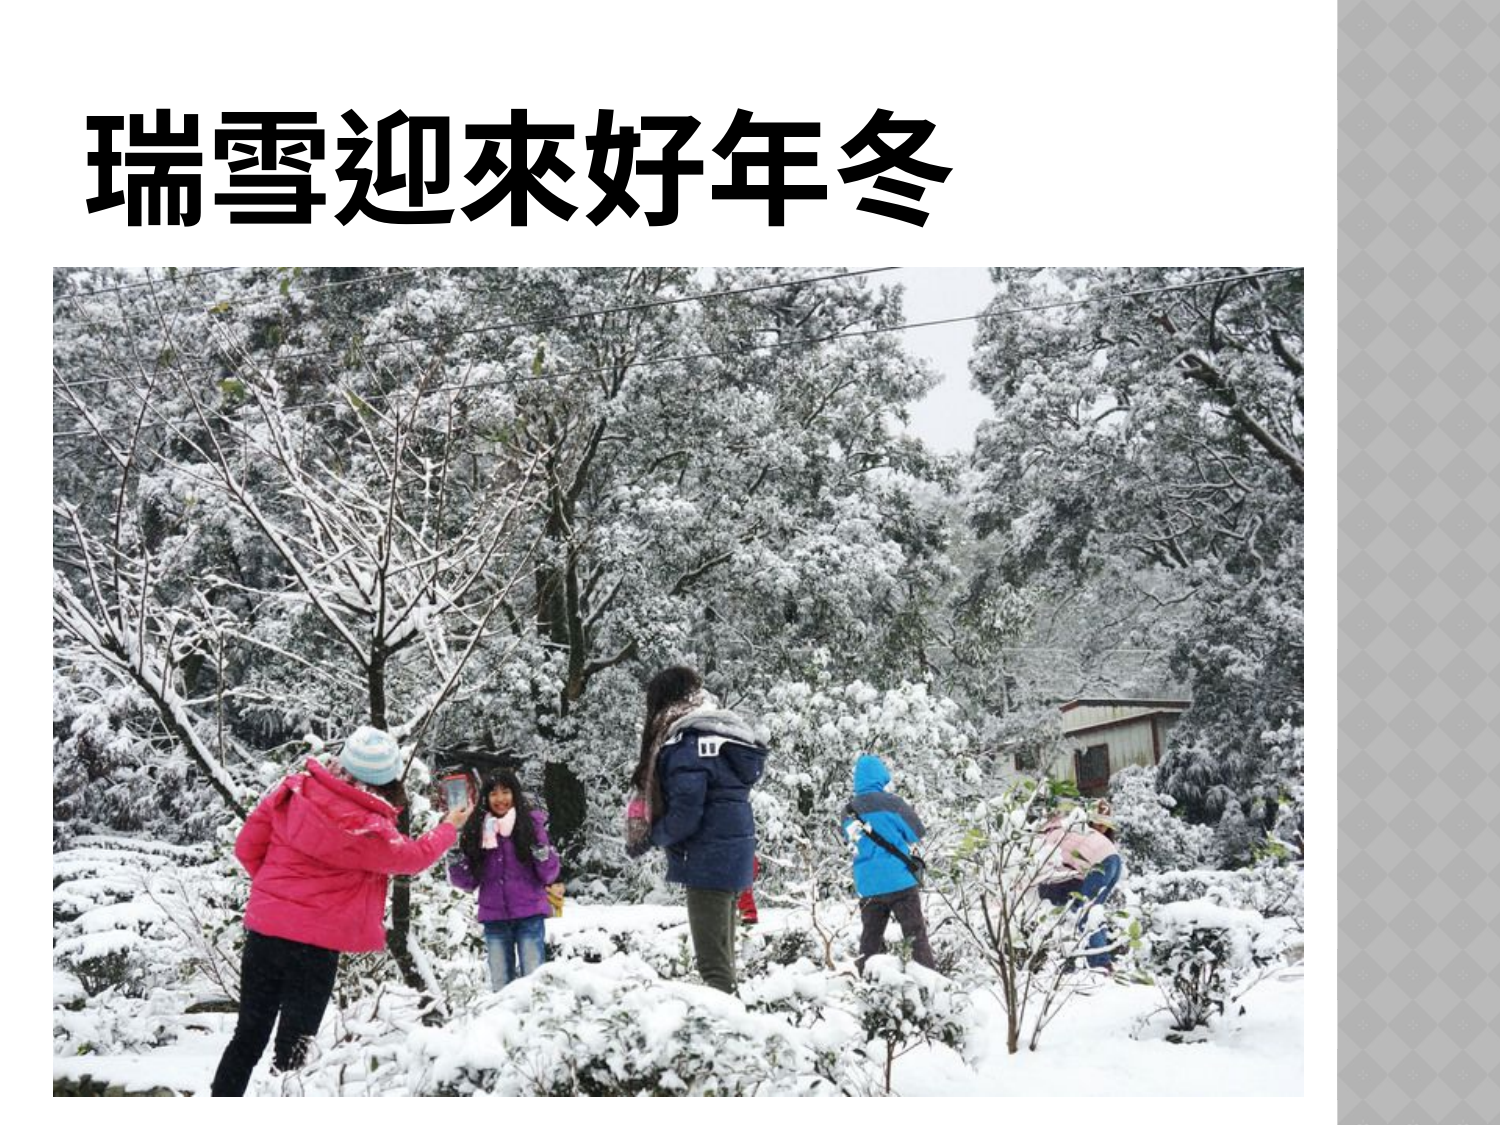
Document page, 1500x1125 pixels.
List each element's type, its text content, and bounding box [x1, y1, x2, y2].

picture [52, 266, 1304, 1098]
title 瑞雪迎來好年冬 [75, 52, 1263, 240]
